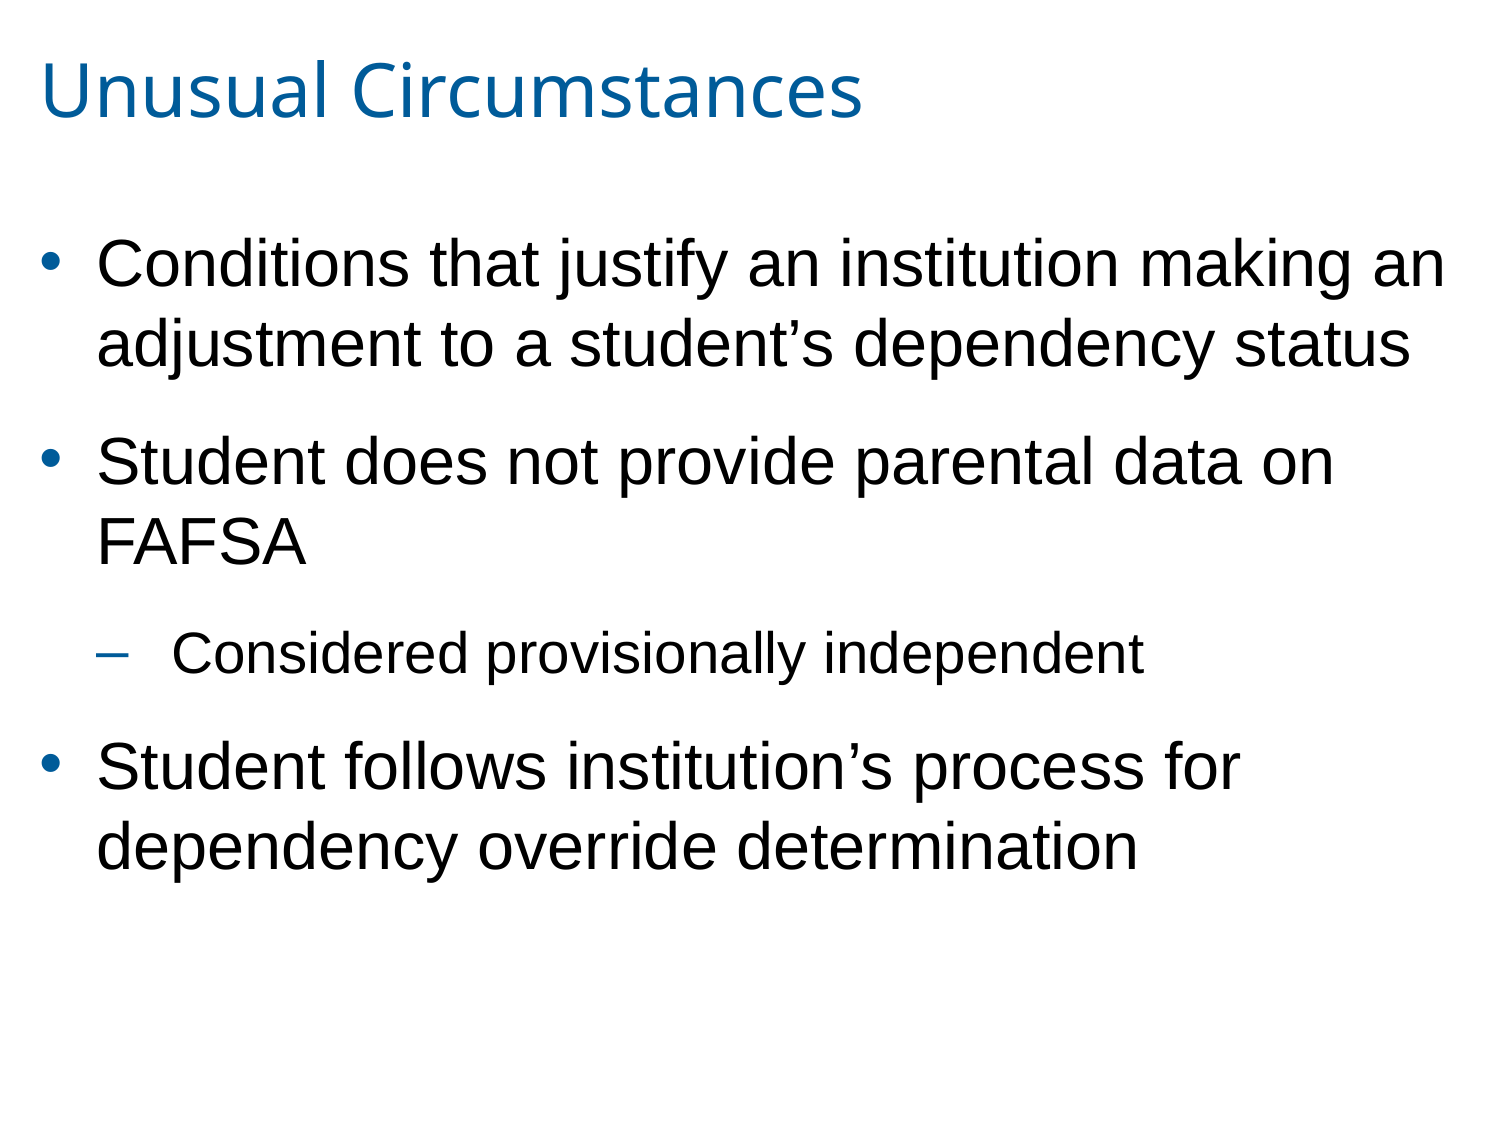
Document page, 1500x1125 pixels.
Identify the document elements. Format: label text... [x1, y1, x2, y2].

list Conditions that justify an institution making an adjustment to a student’s dependency status Student does not provide parental data on FAFSA Considered provisionally independent Student follows institution’s process for dependency override determination [24, 212, 1475, 963]
title Unusual Circumstances [24, 0, 1475, 188]
